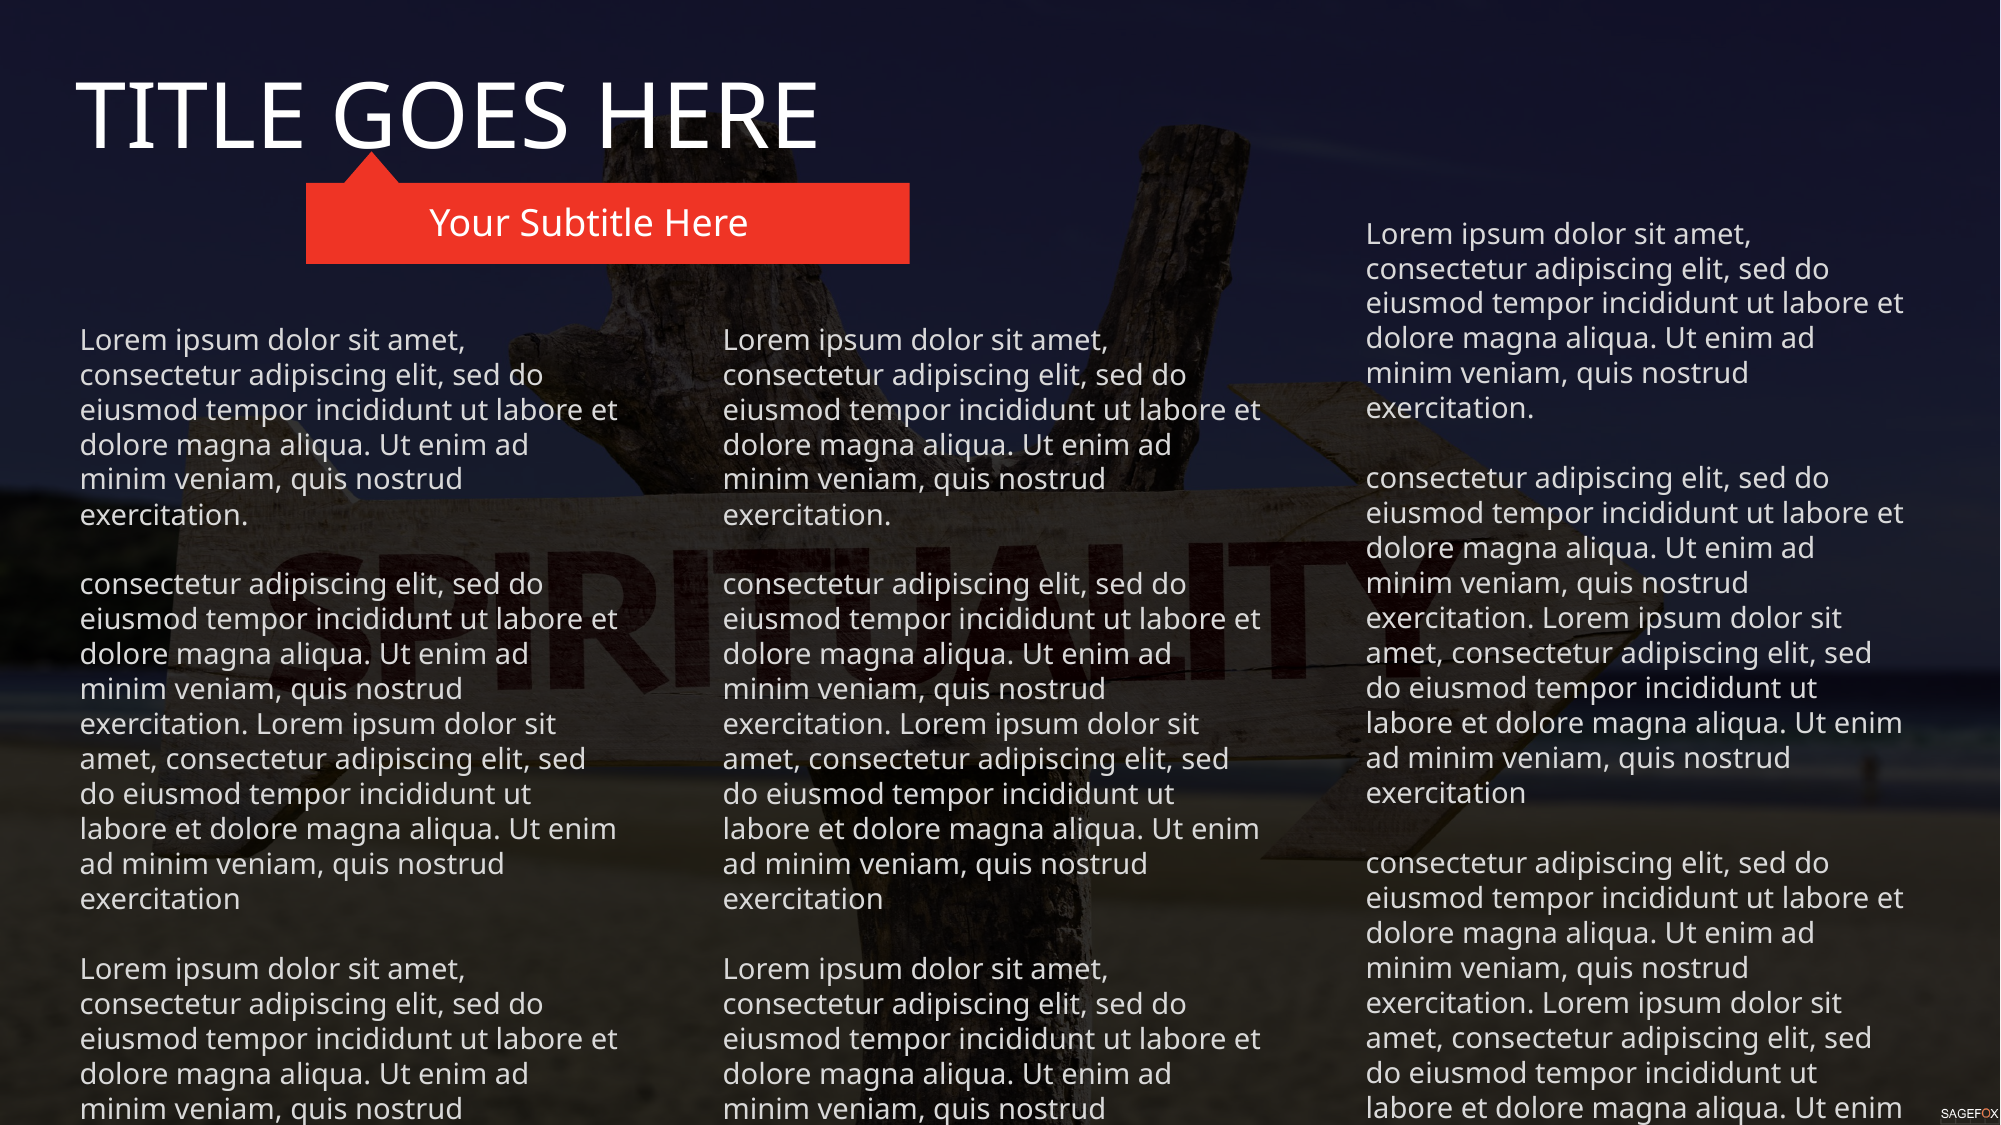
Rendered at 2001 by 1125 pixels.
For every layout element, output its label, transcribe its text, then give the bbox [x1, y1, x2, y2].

text_box Lorem ipsum dolor sit amet, consectetur adipiscing elit, sed do eiusmod tempor incididunt ut labore et dolore magna aliqua. Ut enim ad minim veniam, quis nostrud exercitation. consectetur adipiscing elit, sed do eiusmod tempor incididunt ut labore et dolore magna aliqua. Ut enim ad minim veniam, quis nostrud exercitation. Lorem ipsum dolor sit amet, consectetur adipiscing elit, sed do eiusmod tempor incididunt ut labore et dolore magna aliqua. Ut enim ad minim veniam, quis nostrud exercitation Lorem ipsum dolor sit amet, consectetur adipiscing elit, sed do eiusmod tempor incididunt ut labore et dolore magna aliqua. Ut enim ad minim veniam, quis nostrud exercitation [707, 313, 1278, 1125]
picture [0, 0, 2001, 1125]
text_box Lorem ipsum dolor sit amet, consectetur adipiscing elit, sed do eiusmod tempor incididunt ut labore et dolore magna aliqua. Ut enim ad minim veniam, quis nostrud exercitation. consectetur adipiscing elit, sed do eiusmod tempor incididunt ut labore et dolore magna aliqua. Ut enim ad minim veniam, quis nostrud exercitation. Lorem ipsum dolor sit amet, consectetur adipiscing elit, sed do eiusmod tempor incididunt ut labore et dolore magna aliqua. Ut enim ad minim veniam, quis nostrud exercitation consectetur adipiscing elit, sed do eiusmod tempor incididunt ut labore et dolore magna aliqua. Ut enim ad minim veniam, quis nostrud exercitation. Lorem ipsum dolor sit amet, consectetur adipiscing elit, sed do eiusmod tempor incididunt ut labore et dolore magna aliqua. Ut enim ad minim veniam, quis nostrud exercitation [1350, 207, 1921, 1125]
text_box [306, 151, 910, 264]
text_box Lorem ipsum dolor sit amet, consectetur adipiscing elit, sed do eiusmod tempor incididunt ut labore et dolore magna aliqua. Ut enim ad minim veniam, quis nostrud exercitation. consectetur adipiscing elit, sed do eiusmod tempor incididunt ut labore et dolore magna aliqua. Ut enim ad minim veniam, quis nostrud exercitation. Lorem ipsum dolor sit amet, consectetur adipiscing elit, sed do eiusmod tempor incididunt ut labore et dolore magna aliqua. Ut enim ad minim veniam, quis nostrud exercitation Lorem ipsum dolor sit amet, consectetur adipiscing elit, sed do eiusmod tempor incididunt ut labore et dolore magna aliqua. Ut enim ad minim veniam, quis nostrud exercitation. [64, 313, 635, 1125]
text_box TITLE GOES HERE [60, 49, 965, 175]
